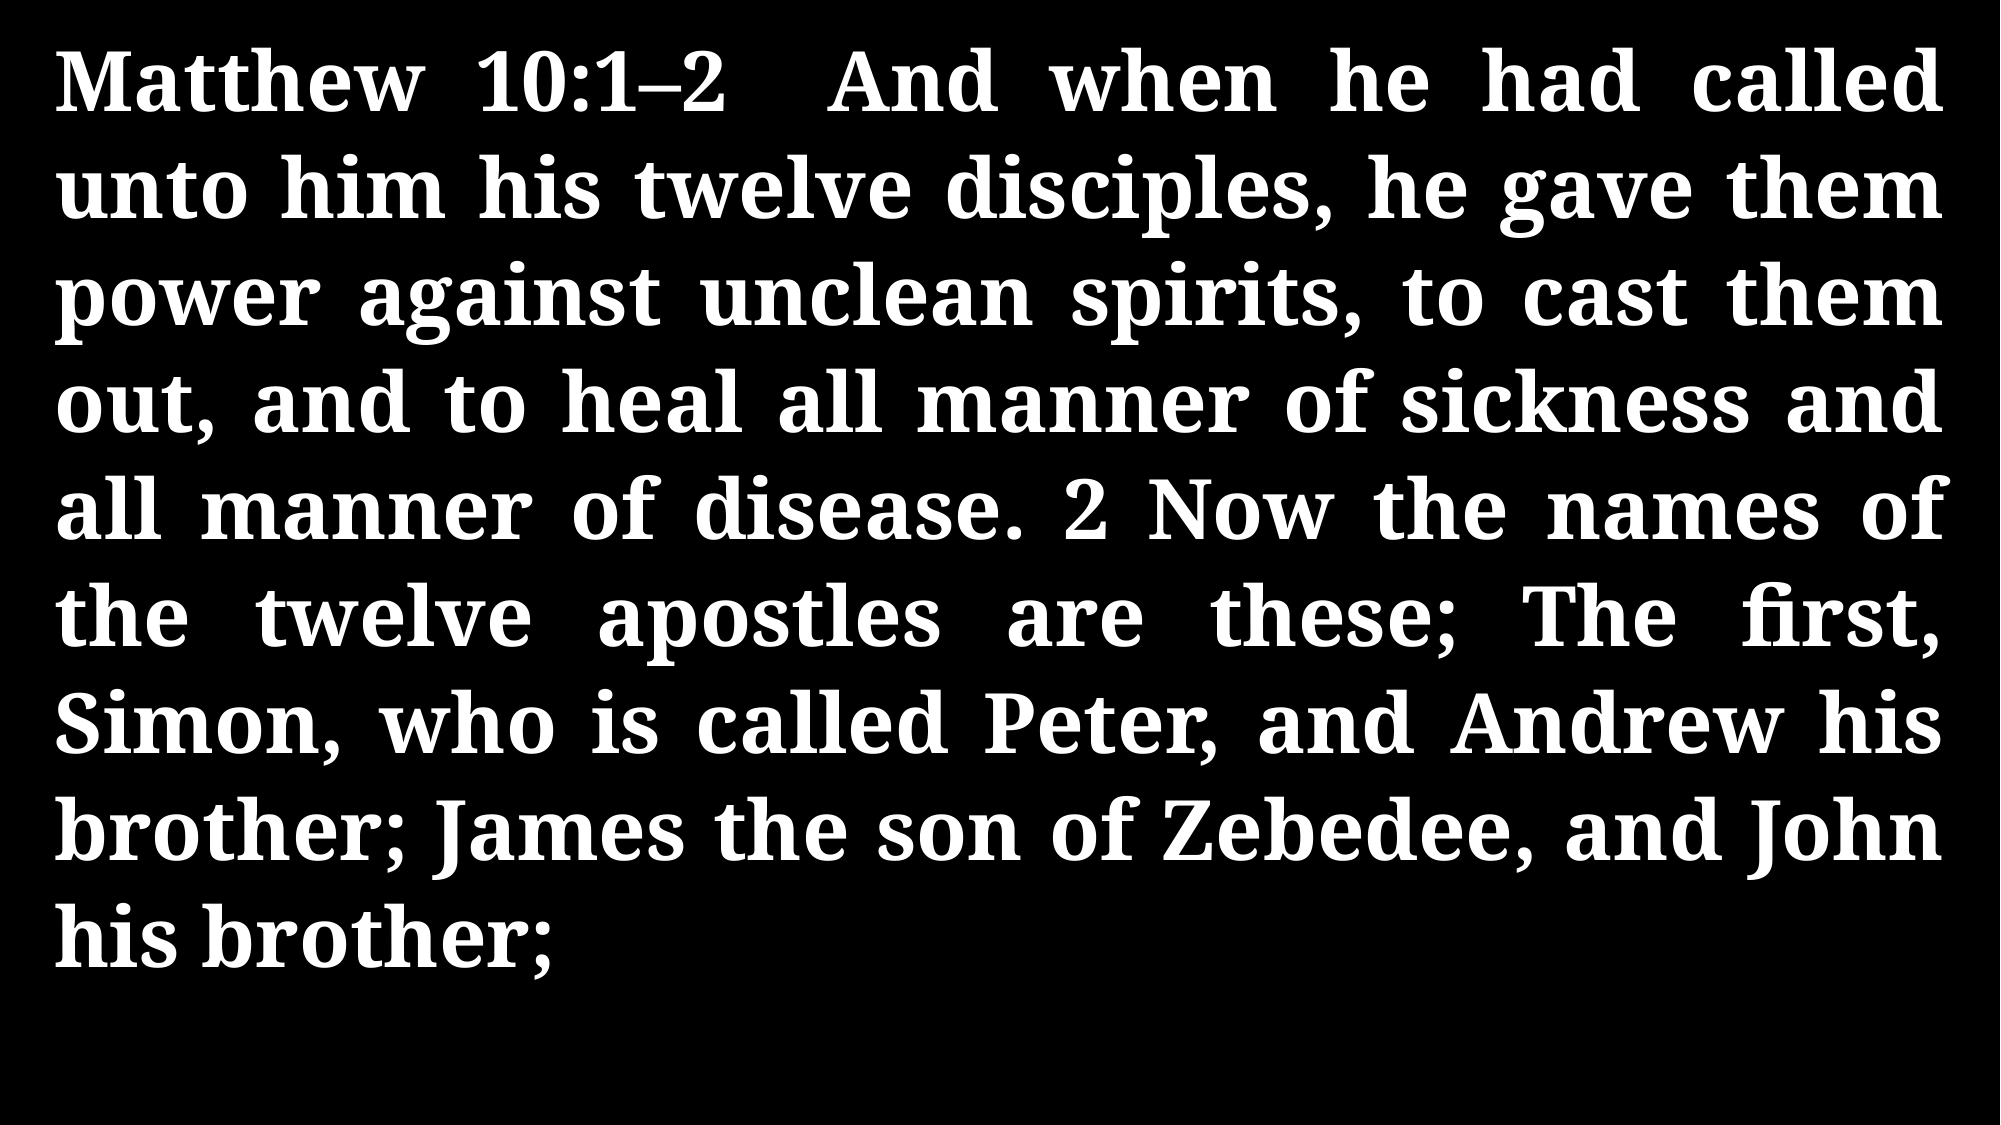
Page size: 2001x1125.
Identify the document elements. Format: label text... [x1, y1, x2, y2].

text_box Matthew 10:1–2 And when he had called unto him his twelve disciples, he gave them power against unclean spirits, to cast them out, and to heal all manner of sickness and all manner of disease. 2 Now the names of the twelve apostles are these; The first, Simon, who is called Peter, and Andrew his brother; James the son of Zebedee, and John his brother; [39, 13, 1961, 992]
